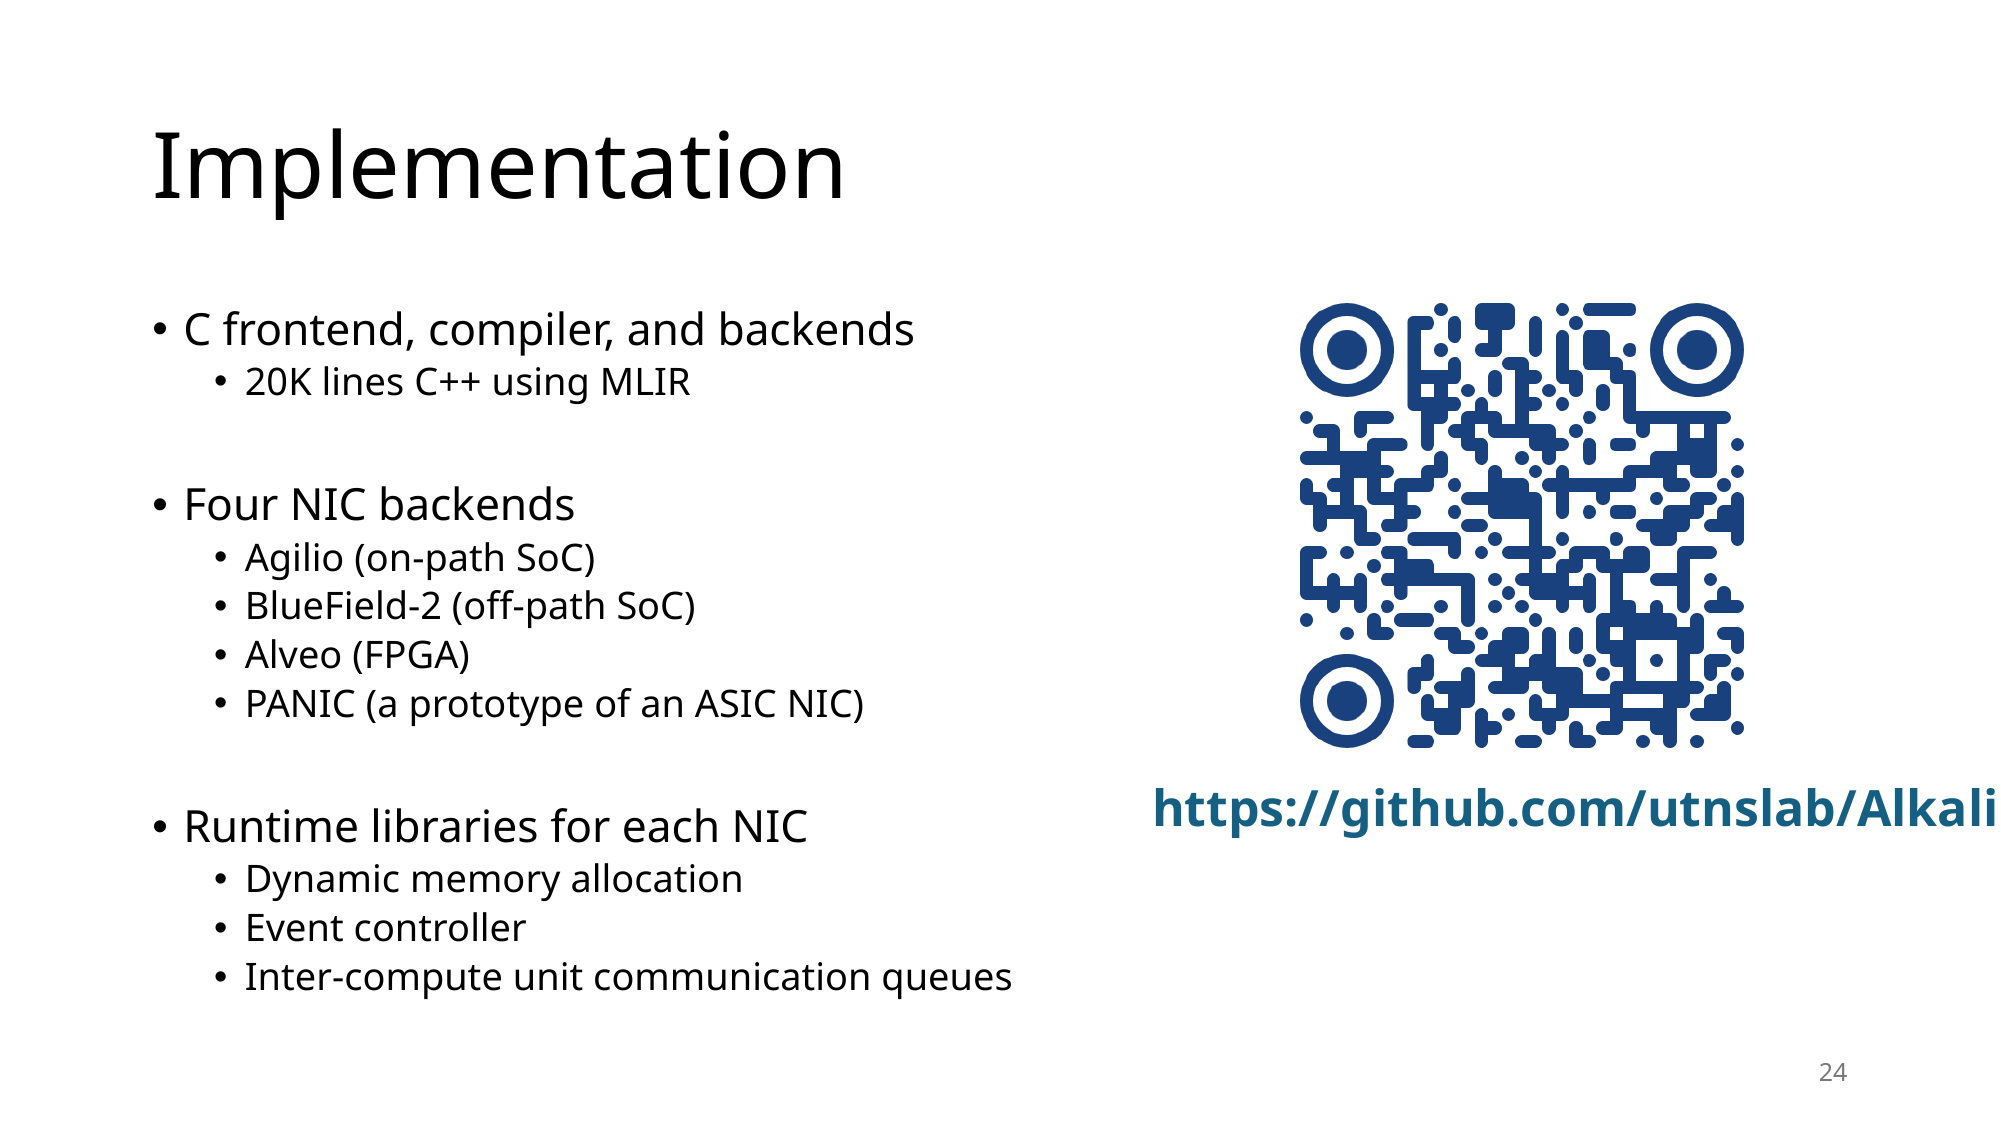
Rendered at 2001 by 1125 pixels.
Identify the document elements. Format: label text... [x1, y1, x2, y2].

title Implementation [137, 59, 1863, 278]
picture [1280, 283, 1763, 766]
slide_number 24 [1412, 1043, 1863, 1104]
text_box https://github.com/utnslab/Alkali [1137, 769, 2000, 844]
list C frontend, compiler, and backends 20K lines C++ using MLIR Four NIC backends Agilio (on-path SoC) BlueField-2 (off-path SoC) Alveo (FPGA) PANIC (a prototype of an ASIC NIC) Runtime libraries for each NIC Dynamic memory allocation Event controller Inter-compute unit communication queues [137, 299, 1162, 1014]
